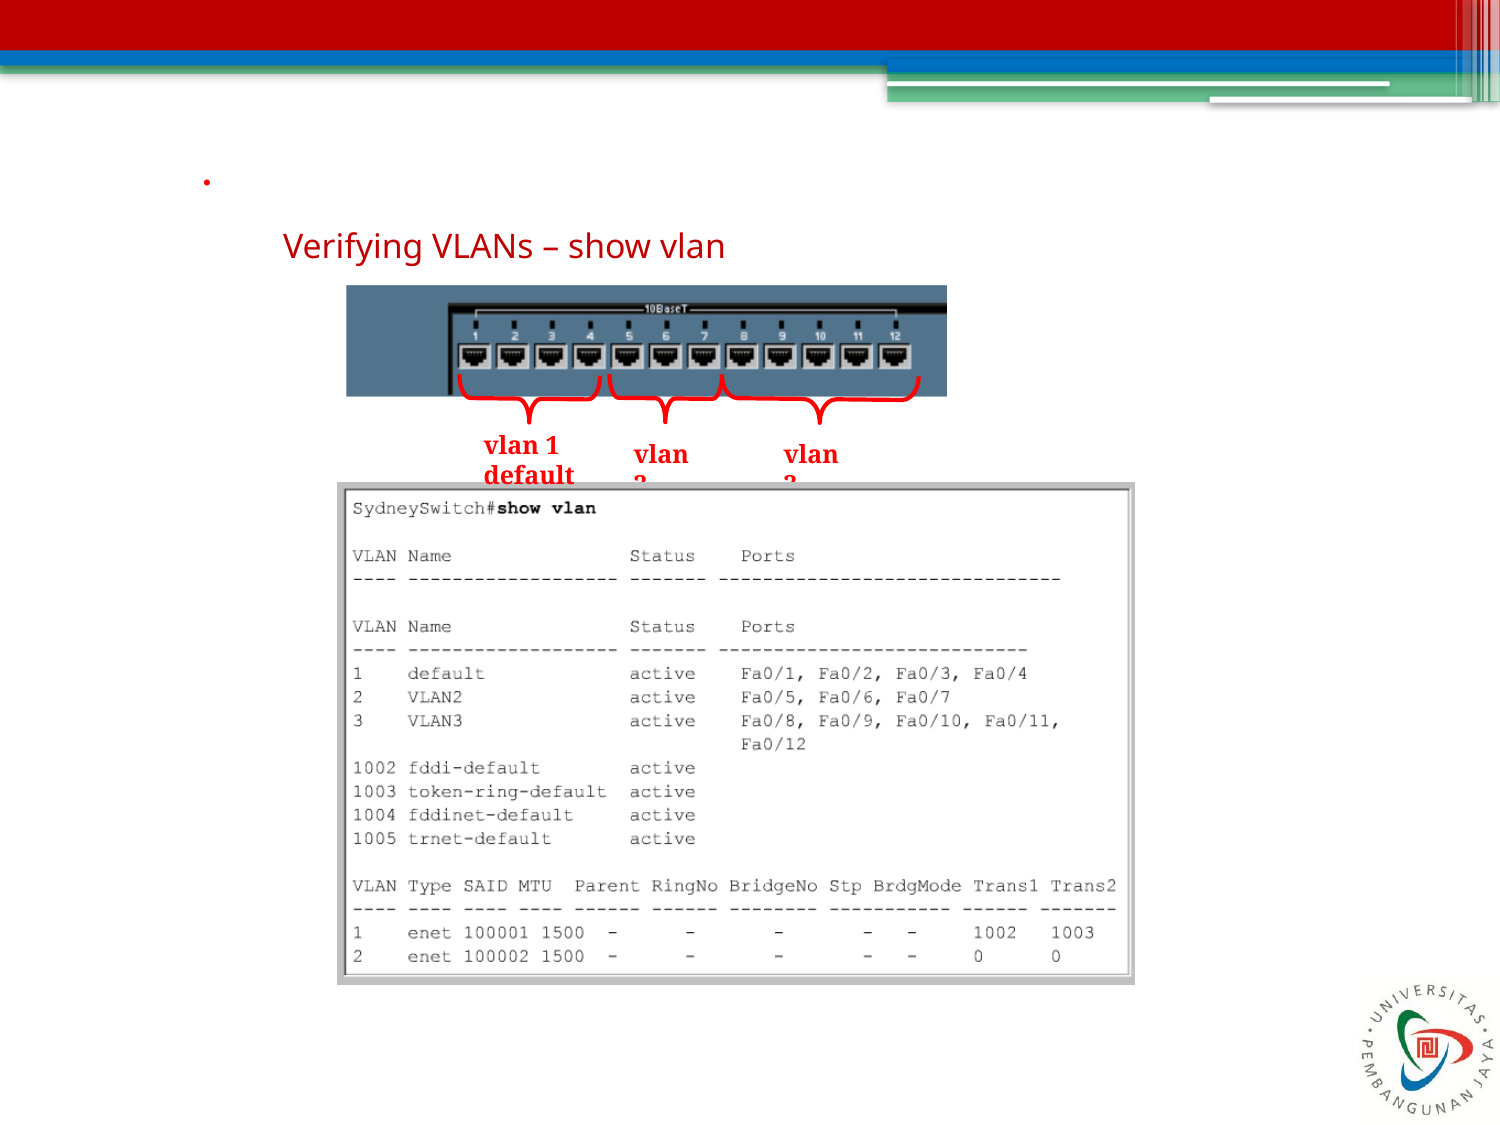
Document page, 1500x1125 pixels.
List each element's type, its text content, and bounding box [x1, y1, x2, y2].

text_box vlan 1 default [468, 429, 591, 479]
text_box . [187, 140, 225, 201]
picture [337, 271, 948, 418]
title Verifying VLANs – show vlan [268, 217, 1271, 274]
text_box vlan 3 [768, 431, 872, 479]
picture [1352, 976, 1500, 1125]
text_box vlan 2 [618, 431, 722, 479]
picture [337, 481, 1135, 985]
